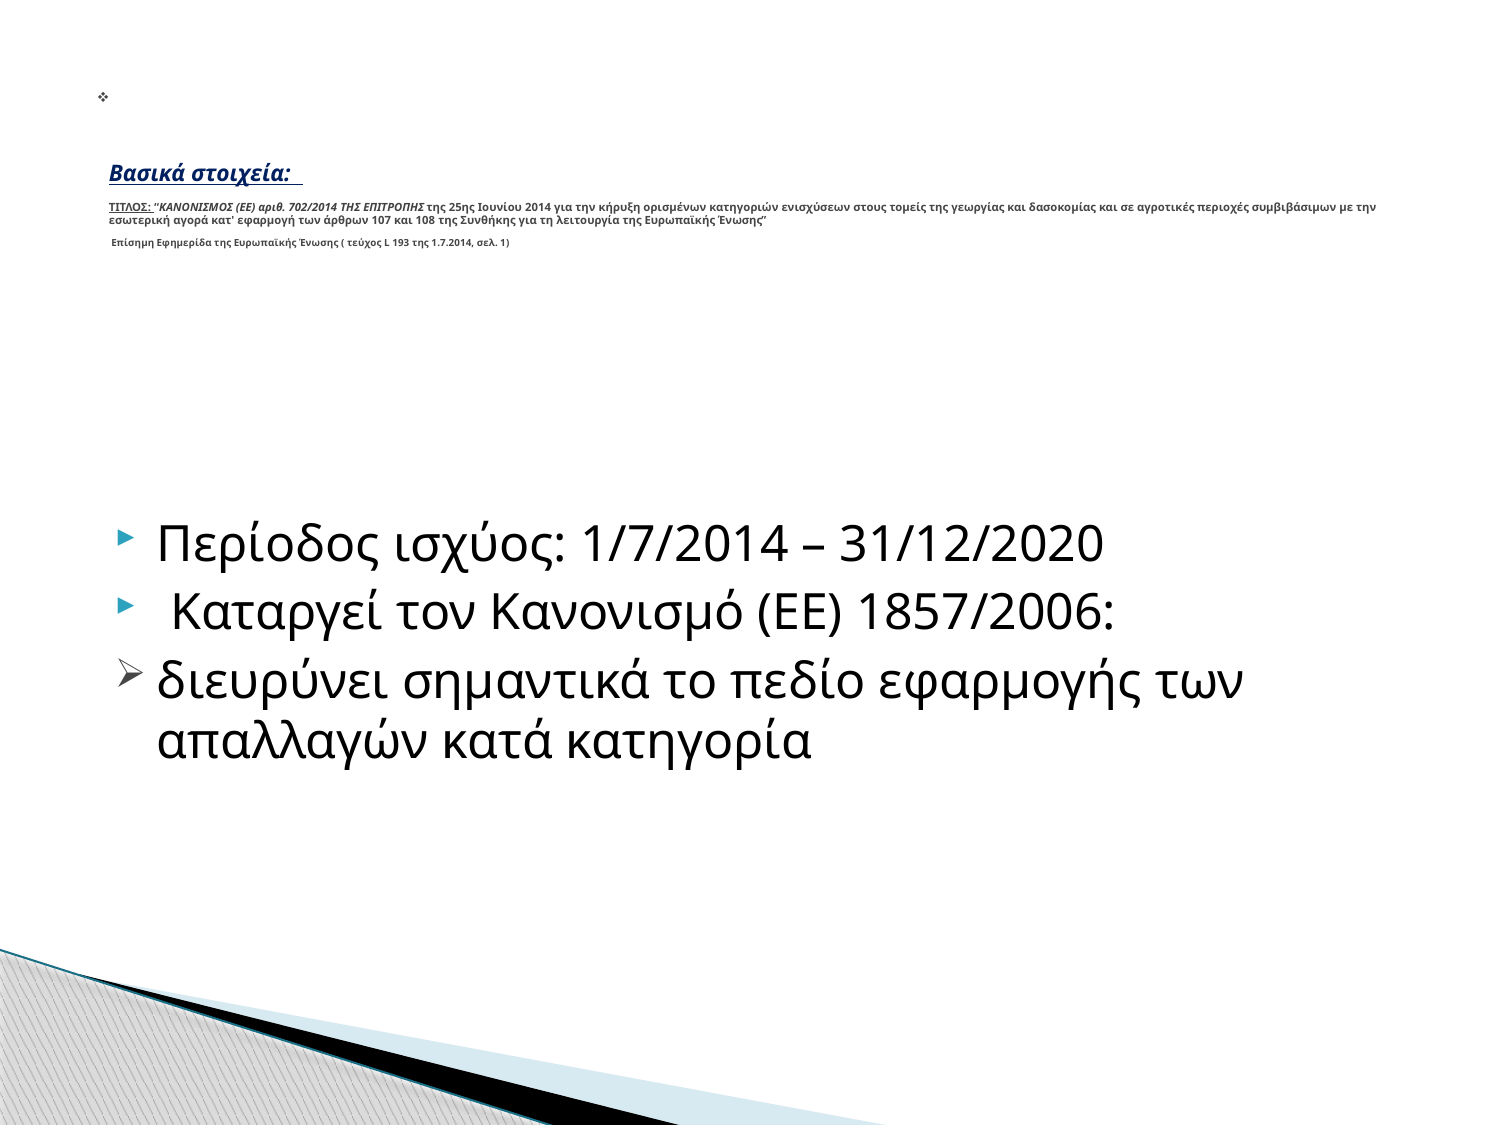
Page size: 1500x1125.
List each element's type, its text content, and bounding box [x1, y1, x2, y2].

list Περίοδος ισχύος: 1/7/2014 – 31/12/2020 Καταργεί τον Κανονισμό (ΕΕ) 1857/2006: διευρύνει σημαντικά το πεδίο εφαρμογής των απαλλαγών κατά κατηγορία [81, 503, 1433, 1083]
title Βασικά στοιχεία: ΤΙΤΛΟΣ: “ΚΑΝΟΝΙΣΜΟΣ (ΕΕ) αριθ. 702/2014 ΤΗΣ ΕΠΙΤΡΟΠΗΣ της 25ης Ιουνίου 2014 για την κήρυξη ορισμένων κατηγοριών ενισχύσεων στους τομείς της γεωργίας και δασοκομίας και σε αγροτικές περιοχές συμβιβάσιμων με την εσωτερική αγορά κατ' εφαρμογή των άρθρων 107 και 108 της Συνθήκης για τη λειτουργία της Ευρωπαϊκής Ένωσης” Επίσημη Εφημερίδα της Ευρωπαϊκής Ένωσης ( τεύχος L 193 της 1.7.2014, σελ. 1) [82, 82, 1432, 270]
